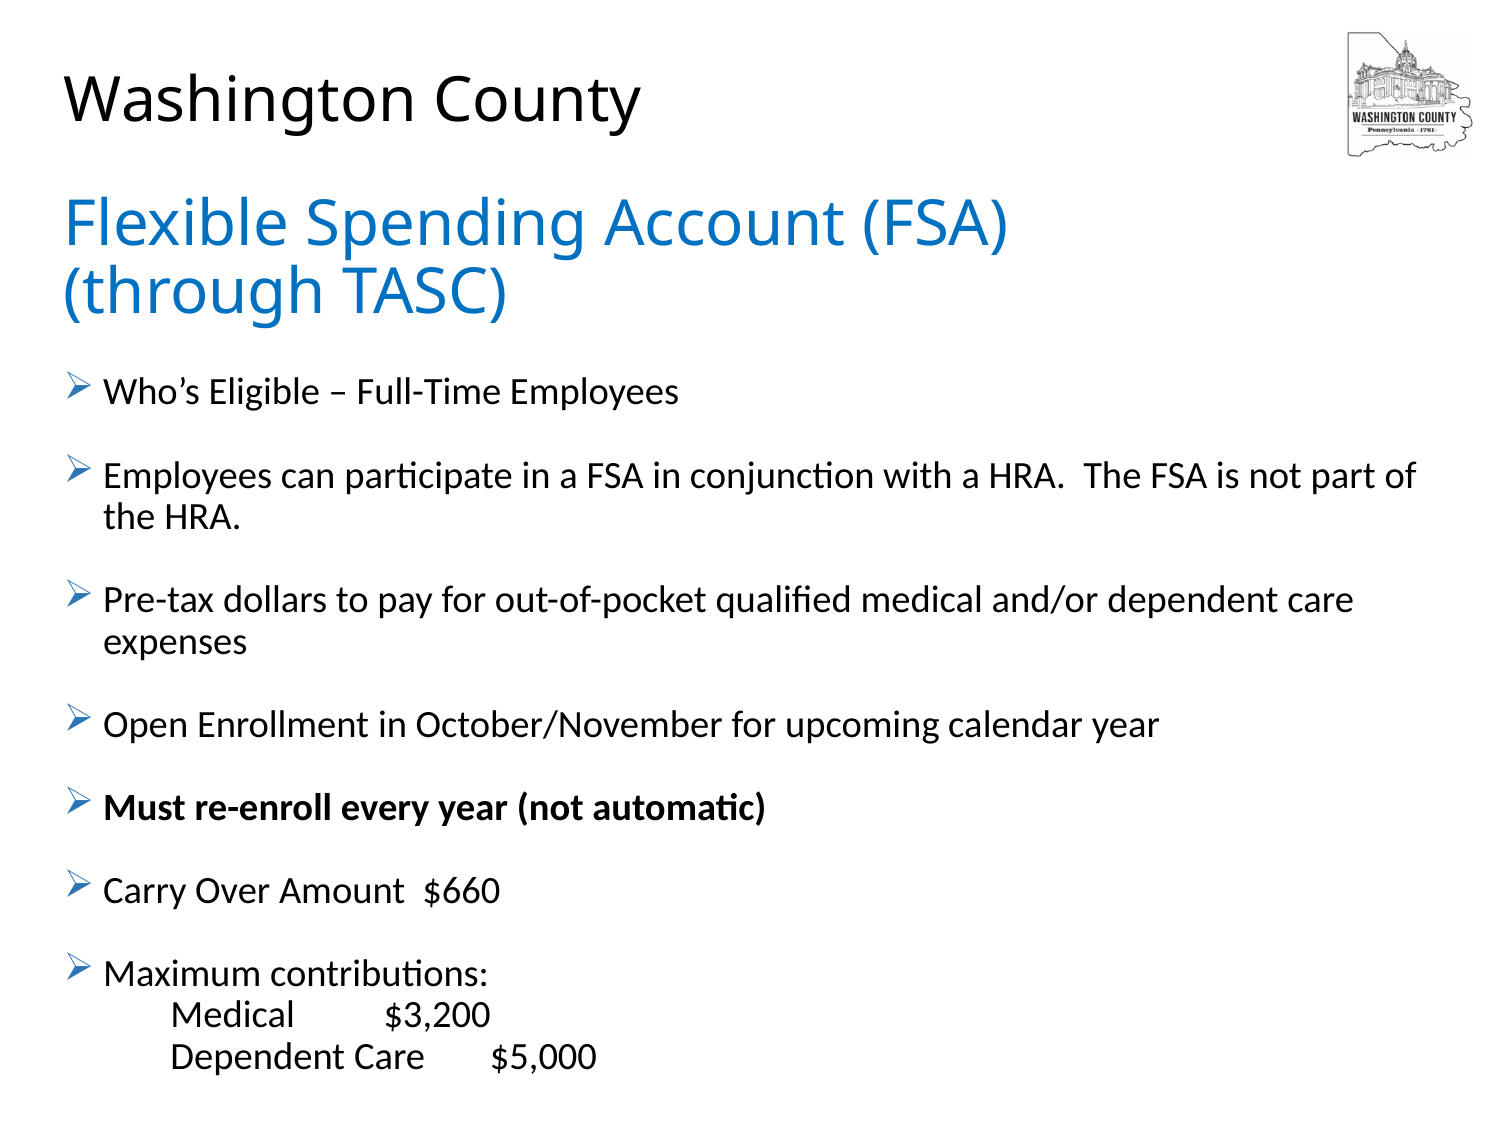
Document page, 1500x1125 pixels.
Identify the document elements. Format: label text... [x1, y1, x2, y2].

picture [1346, 31, 1473, 157]
text_box Flexible Spending Account (FSA) (through TASC) Who’s Eligible – Full-Time Employees Employees can participate in a FSA in conjunction with a HRA. The FSA is not part of the HRA. Pre-tax dollars to pay for out-of-pocket qualified medical and/or dependent care expenses Open Enrollment in October/November for upcoming calendar year Must re-enroll every year (not automatic) Carry Over Amount $660 Maximum contributions: Medical $3,200 Dependent Care $5,000 [49, 182, 1435, 1090]
text_box Washington County [49, 60, 800, 151]
